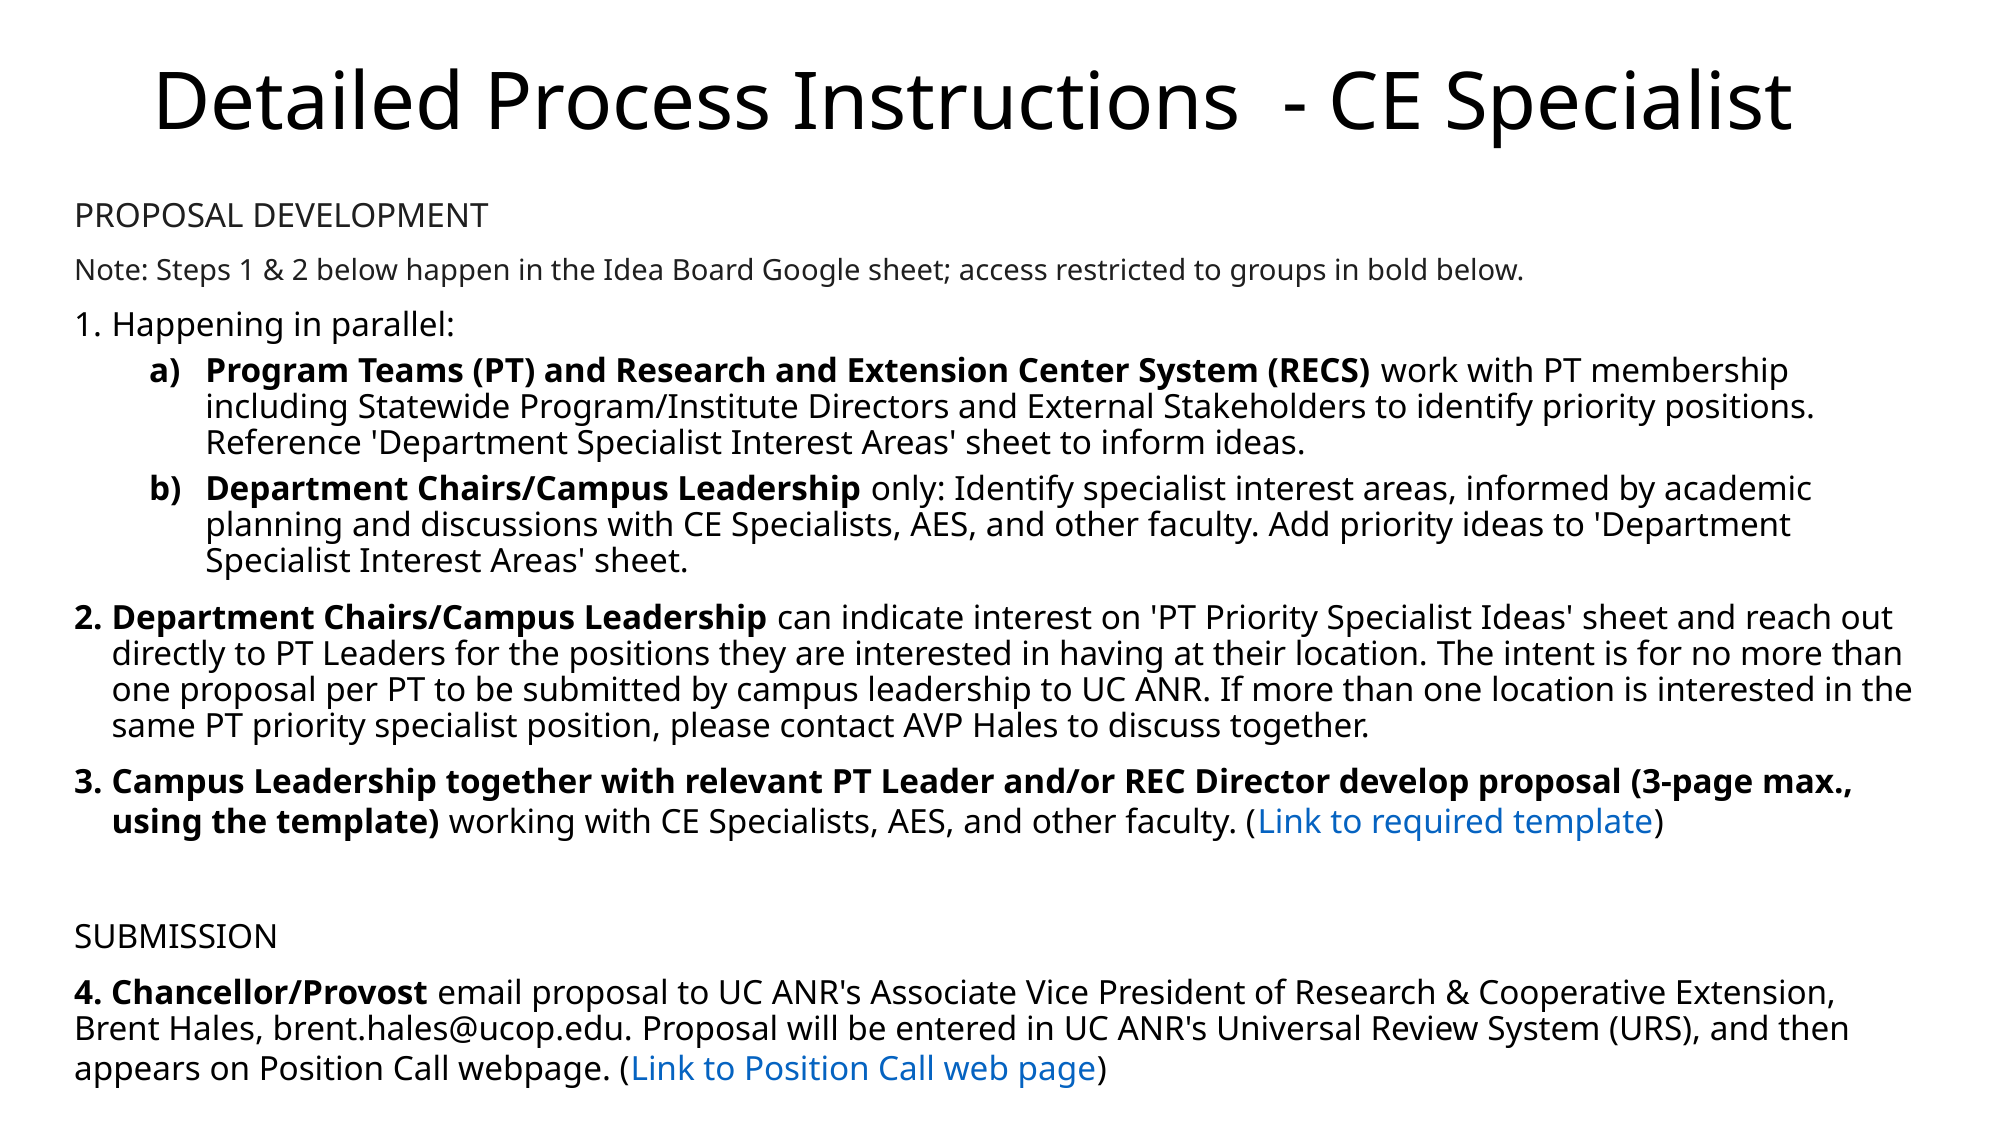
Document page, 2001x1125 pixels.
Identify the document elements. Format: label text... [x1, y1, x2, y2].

title Detailed Process Instructions - CE Specialist [137, 33, 1863, 168]
list PROPOSAL DEVELOPMENT Note: Steps 1 & 2 below happen in the Idea Board Google sheet; access restricted to groups in bold below. Happening in parallel: Program Teams (PT) and Research and Extension Center System (RECS) work with PT membership including Statewide Program/Institute Directors and External Stakeholders to identify priority positions. Reference 'Department Specialist Interest Areas' sheet to inform ideas. Department Chairs/Campus Leadership only: Identify specialist interest areas, informed by academic planning and discussions with CE Specialists, AES, and other faculty. Add priority ideas to 'Department Specialist Interest Areas' sheet. Department Chairs/Campus Leadership can indicate interest on 'PT Priority Specialist Ideas' sheet and reach out directly to PT Leaders for the positions they are interested in having at their location. The intent is for no more than one proposal per PT to be submitted by campus leadership to UC ANR. If more than one location is interested in the same PT priority specialist position, please contact AVP Hales to discuss together. Campus Leadership together with relevant PT Leader and/or REC Director develop proposal (3-page max., using the template) working with CE Specialists, AES, and other faculty. (Link to required template) SUBMISSION 4. Chancellor/Provost email proposal to UC ANR's Associate Vice President of Research & Cooperative Extension, Brent Hales, brent.hales@ucop.edu. Proposal will be entered in UC ANR's Universal Review System (URS), and then appears on Position Call webpage. (Link to Position Call web page) [59, 191, 1941, 1092]
